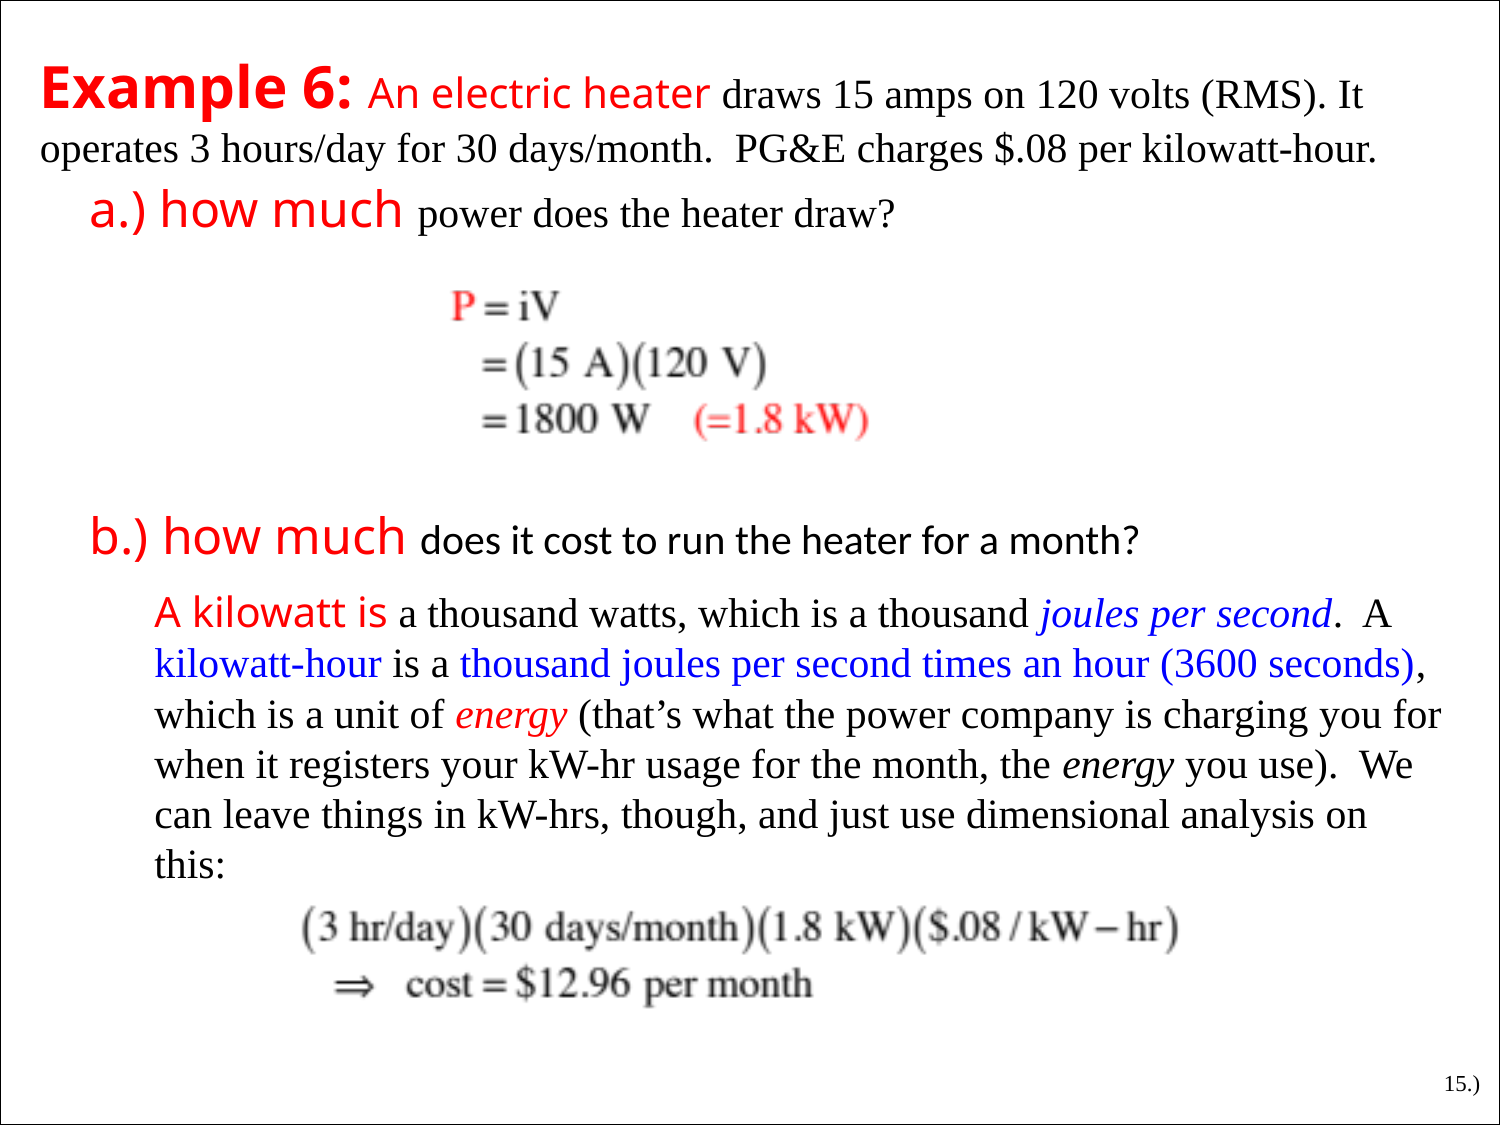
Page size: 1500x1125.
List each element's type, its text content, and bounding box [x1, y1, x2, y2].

text_box 15.) [1430, 1061, 1495, 1103]
text_box b.) how much does it cost to run the heater for a month? [74, 497, 1396, 572]
text_box [0, 0, 1500, 1125]
text_box A kilowatt is a thousand watts, which is a thousand joules per second. A kilowatt-hour is a thousand joules per second times an hour (3600 seconds), which is a unit of energy (that’s what the power company is charging you for when it registers your kW-hr usage for the month, the energy you use). We can leave things in kW-hrs, though, and just use dimensional analysis on this: [139, 578, 1461, 894]
text_box a.) how much power does the heater draw? [74, 169, 1396, 245]
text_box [298, 896, 1183, 1012]
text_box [446, 281, 872, 445]
